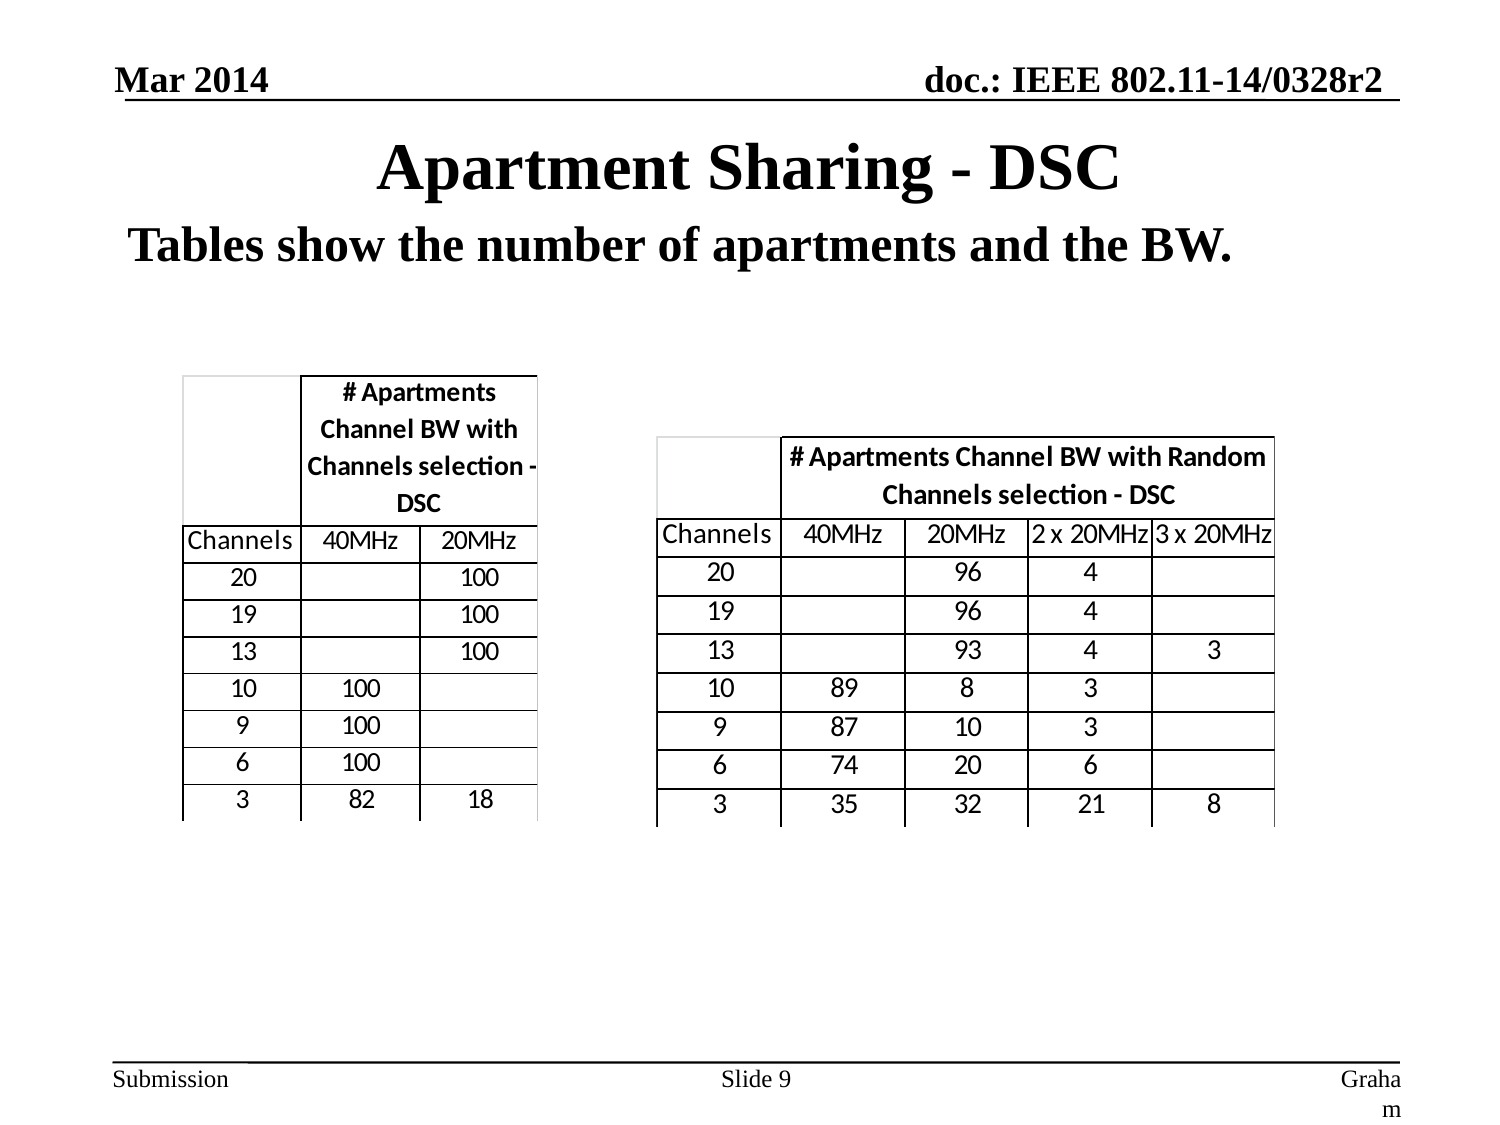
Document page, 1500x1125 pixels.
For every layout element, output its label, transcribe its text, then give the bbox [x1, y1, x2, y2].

picture [181, 374, 540, 823]
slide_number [114, 54, 271, 101]
slide_number Slide 9 [712, 1061, 800, 1093]
title Apartment Sharing - DSC [112, 112, 1388, 213]
text_box Tables show the number of apartments and the BW. [112, 203, 1277, 279]
footer Graham Smith, DSP Group [1324, 1061, 1402, 1093]
picture [656, 436, 1277, 829]
